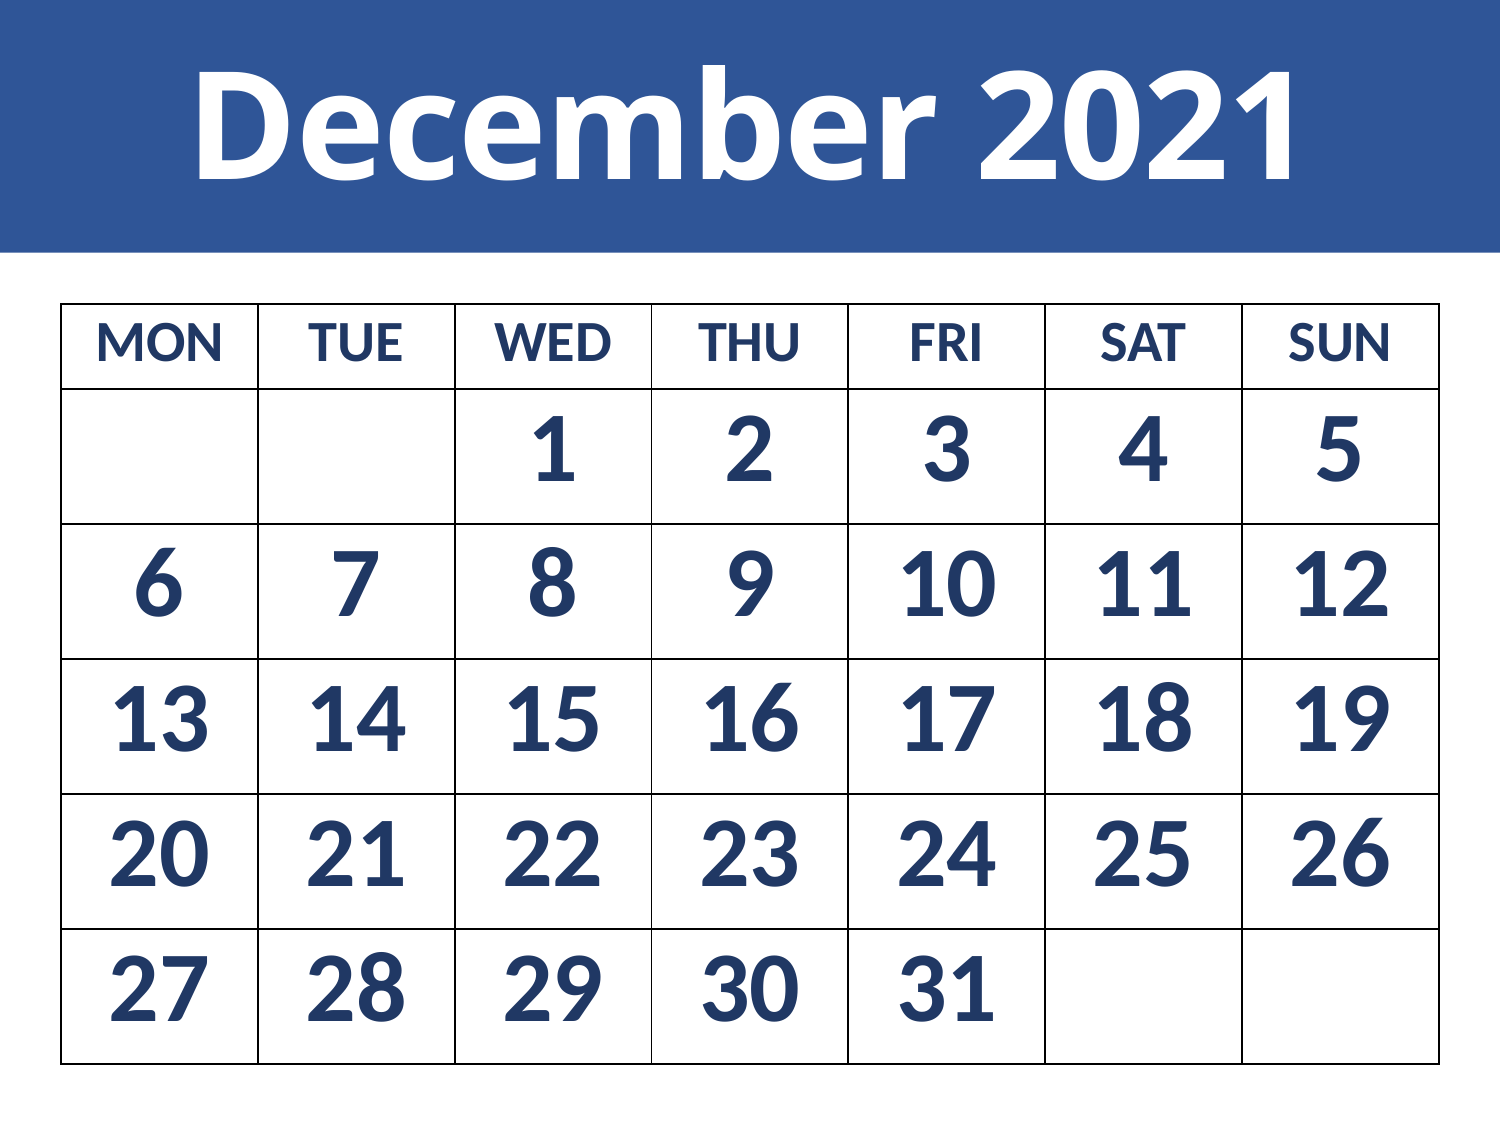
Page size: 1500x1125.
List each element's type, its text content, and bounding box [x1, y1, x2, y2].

table_header SUN [1243, 305, 1438, 388]
table_cell 16 [652, 660, 847, 793]
table_cell 10 [849, 525, 1044, 658]
table_cell [62, 390, 257, 523]
table_cell 3 [849, 390, 1044, 523]
table_cell 23 [652, 795, 847, 928]
table_cell 14 [259, 660, 454, 793]
table_cell 11 [1046, 525, 1241, 658]
table_cell 9 [652, 525, 847, 658]
table_cell 20 [62, 795, 257, 928]
table_cell 21 [259, 795, 454, 928]
table_cell 8 [456, 525, 651, 658]
table_cell 22 [456, 795, 651, 928]
table_cell 24 [849, 795, 1044, 928]
table_cell 1 [456, 390, 651, 523]
table_cell 30 [652, 930, 847, 1063]
table_cell 26 [1243, 795, 1438, 928]
table_header TUE [259, 305, 454, 388]
table_cell 2 [652, 390, 847, 523]
table_cell 12 [1243, 525, 1438, 658]
table_header THU [652, 305, 847, 388]
table_cell 18 [1046, 660, 1241, 793]
table_cell 7 [259, 525, 454, 658]
table_cell [1046, 930, 1241, 1063]
table_header SAT [1046, 305, 1241, 388]
table_cell 5 [1243, 390, 1438, 523]
table_cell 19 [1243, 660, 1438, 793]
table_header FRI [849, 305, 1044, 388]
table_cell 13 [62, 660, 257, 793]
table_cell 25 [1046, 795, 1241, 928]
table_cell [1243, 930, 1438, 1063]
table_cell 17 [849, 660, 1044, 793]
table_cell 27 [62, 930, 257, 1063]
table_cell 4 [1046, 390, 1241, 523]
table_cell 6 [62, 525, 257, 658]
table_cell 29 [456, 930, 651, 1063]
table_header MON [62, 305, 257, 388]
table_cell 28 [259, 930, 454, 1063]
table_cell 31 [849, 930, 1044, 1063]
table_cell 15 [456, 660, 651, 793]
table_header WED [456, 305, 651, 388]
table_cell [259, 390, 454, 523]
text_box December 2021 [0, 0, 1500, 253]
